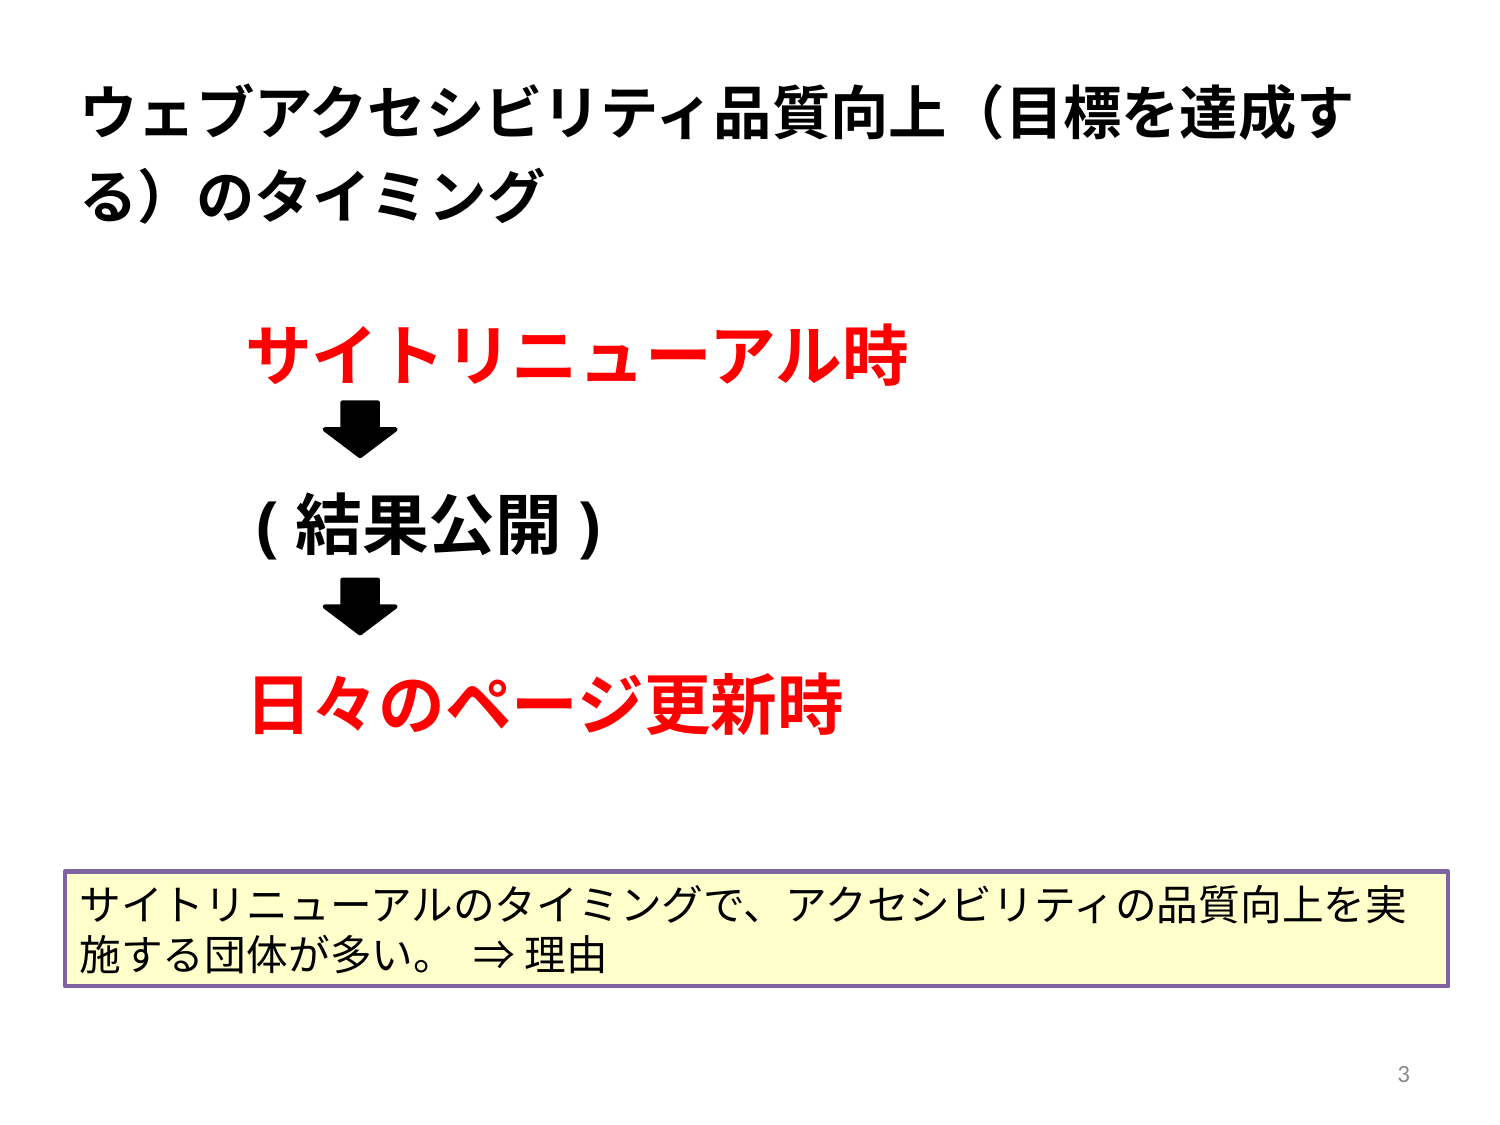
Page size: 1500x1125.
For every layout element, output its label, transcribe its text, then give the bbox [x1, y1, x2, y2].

text_box (結果公開) [242, 459, 1010, 570]
slide_number 3 [1074, 1042, 1425, 1103]
text_box [322, 400, 398, 458]
text_box 日々のページ更新時 [230, 639, 998, 750]
text_box サイトリニューアルのタイミングで、アクセシビリティの品質向上を実施する団体が多い。 ⇒ 理由 [63, 869, 1450, 988]
text_box サイトリニューアル時 [230, 290, 998, 402]
text_box [322, 577, 398, 636]
text_box ウェブアクセシビリティ品質向上（目標を達成する）のタイミング [64, 54, 1376, 238]
